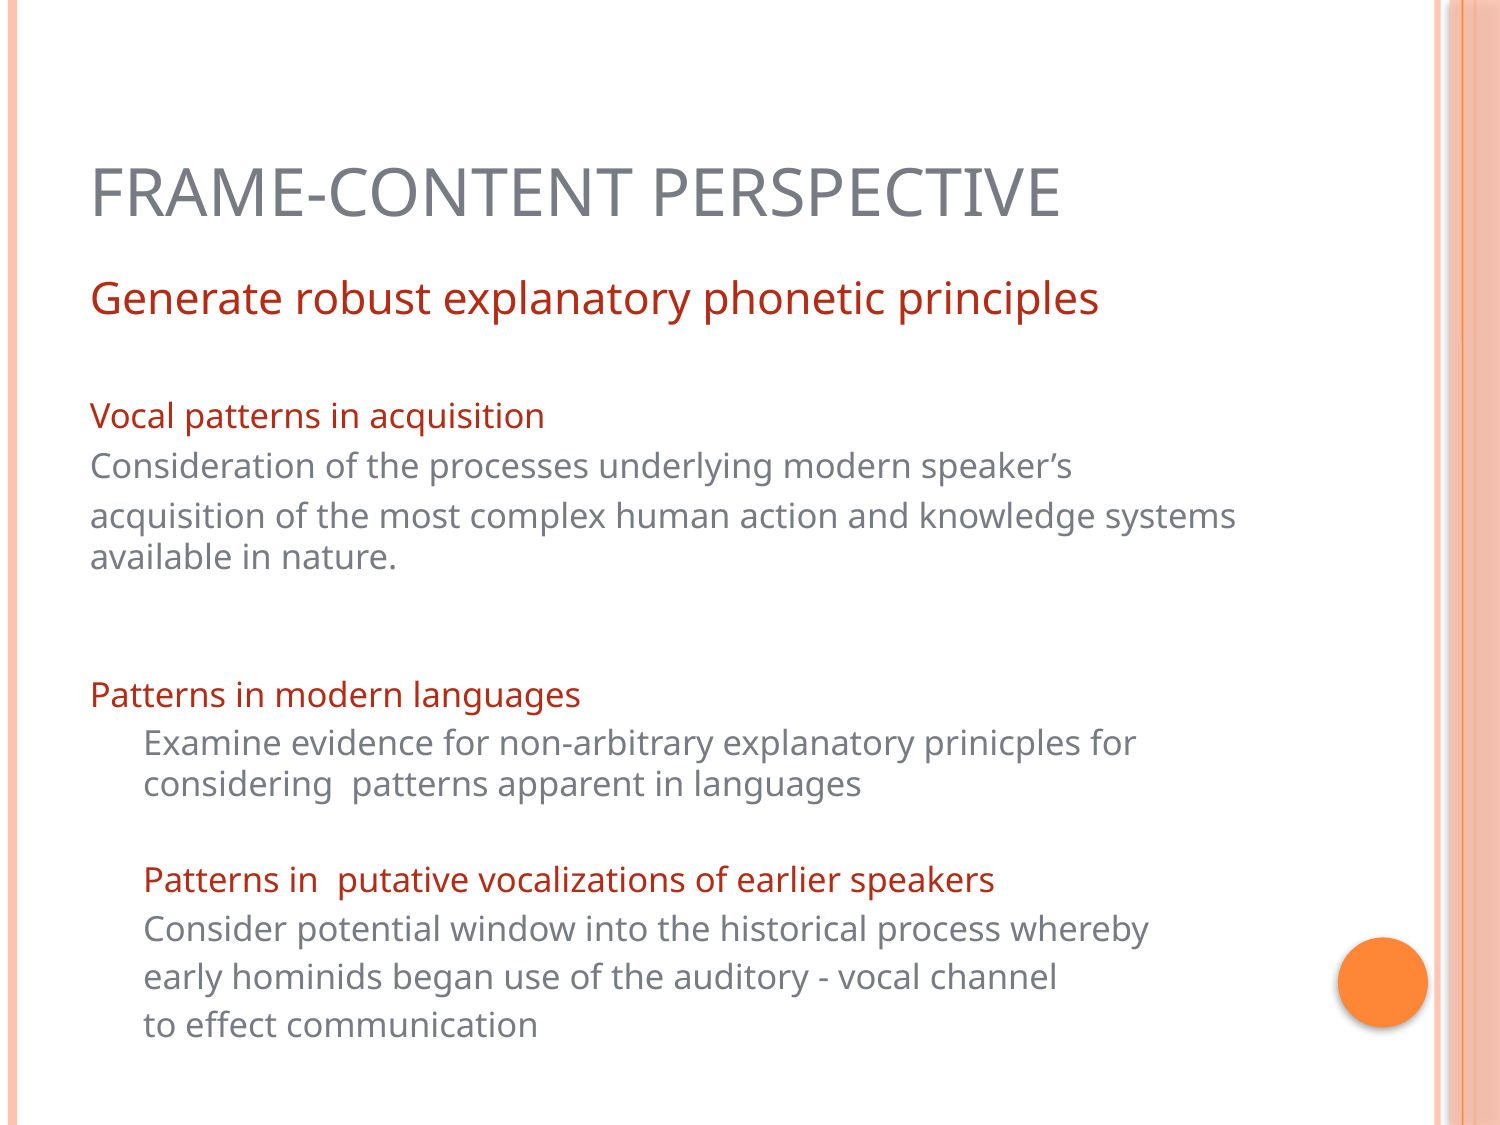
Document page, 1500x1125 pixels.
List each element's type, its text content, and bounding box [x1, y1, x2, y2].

list Generate robust explanatory phonetic principles Vocal patterns in acquisition Consideration of the processes underlying modern speaker’s acquisition of the most complex human action and knowledge systems available in nature. Patterns in modern languages Examine evidence for non-arbitrary explanatory prinicples for considering patterns apparent in languages Patterns in putative vocalizations of earlier speakers Consider potential window into the historical process whereby early hominids began use of the auditory - vocal channel to effect communication [75, 262, 1300, 1062]
title Frame-Content Perspective [75, 50, 1300, 238]
